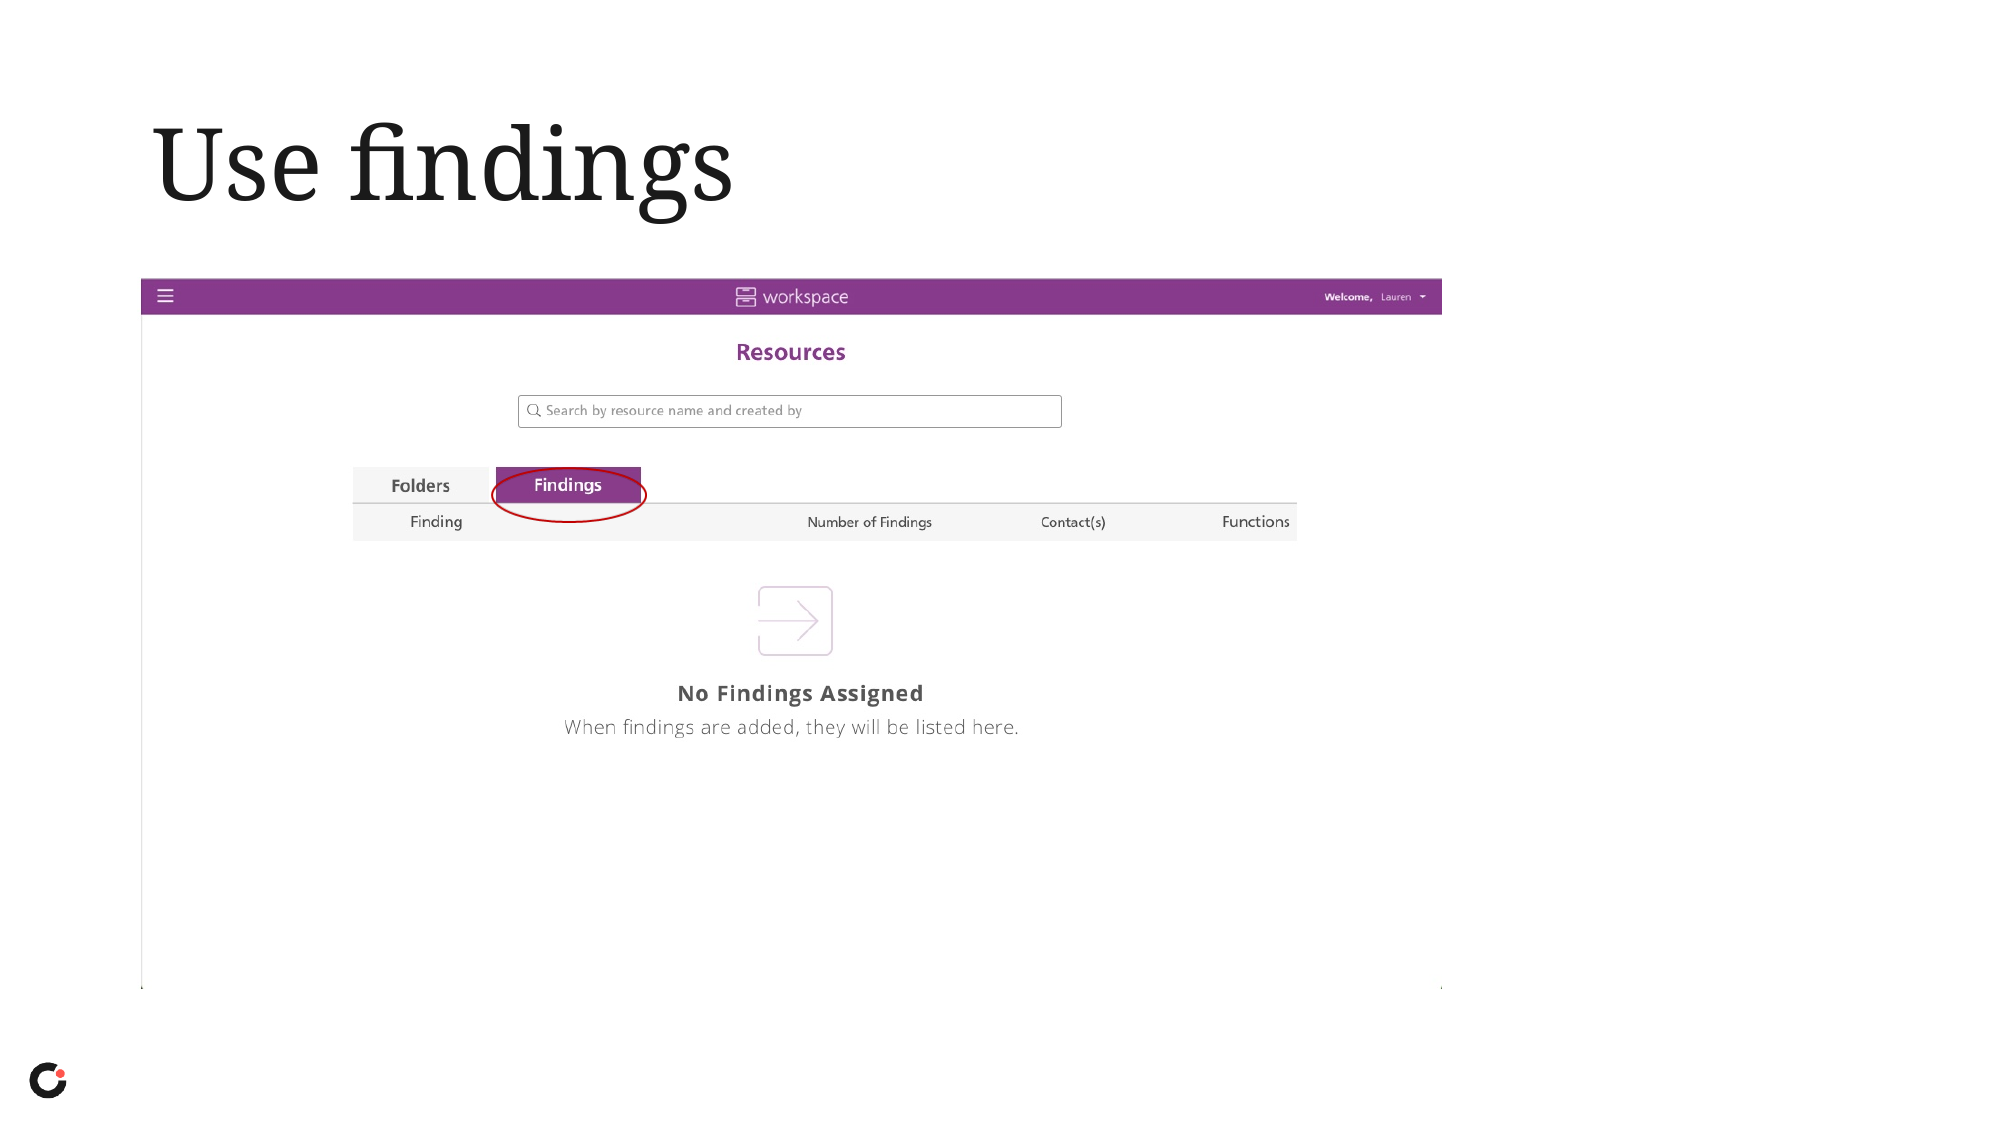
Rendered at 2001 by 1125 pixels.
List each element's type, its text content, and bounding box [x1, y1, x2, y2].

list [137, 277, 1442, 996]
picture [28, 1061, 67, 1099]
picture [491, 467, 647, 523]
title Use findings [137, 59, 1863, 278]
